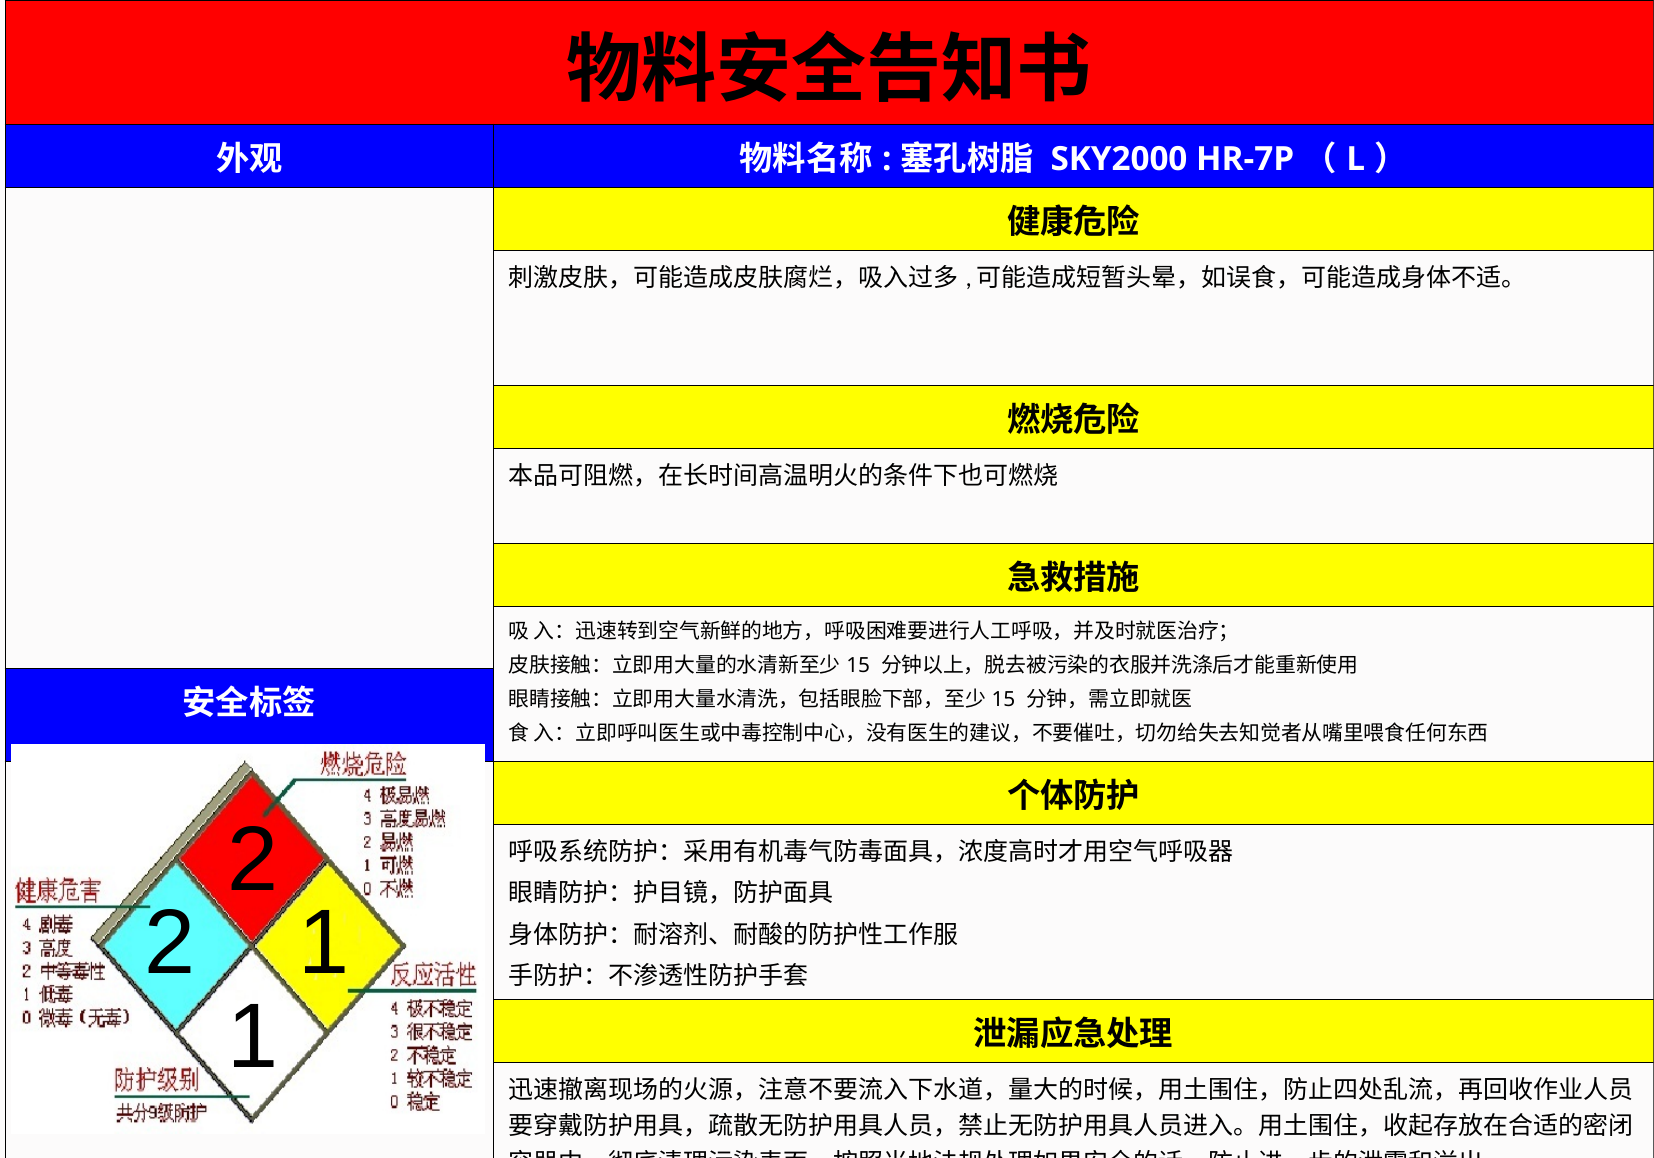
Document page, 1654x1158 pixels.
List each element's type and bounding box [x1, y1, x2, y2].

table_cell [6, 762, 493, 1158]
table_cell [494, 449, 1653, 543]
picture [11, 744, 485, 1135]
table_cell [494, 386, 1653, 448]
table_cell [494, 1063, 1653, 1158]
table_cell [494, 125, 1653, 187]
table_cell [494, 607, 1653, 761]
table_cell [6, 669, 493, 761]
table_cell [6, 125, 493, 187]
table_cell [494, 188, 1653, 250]
table_cell [494, 251, 1653, 385]
table_cell [494, 544, 1653, 606]
table_cell [494, 762, 1653, 824]
table_cell [494, 1000, 1653, 1062]
table_header [6, 1, 1653, 124]
table_cell [6, 188, 493, 668]
picture [0, 0, 5, 100]
table_cell [494, 825, 1653, 999]
